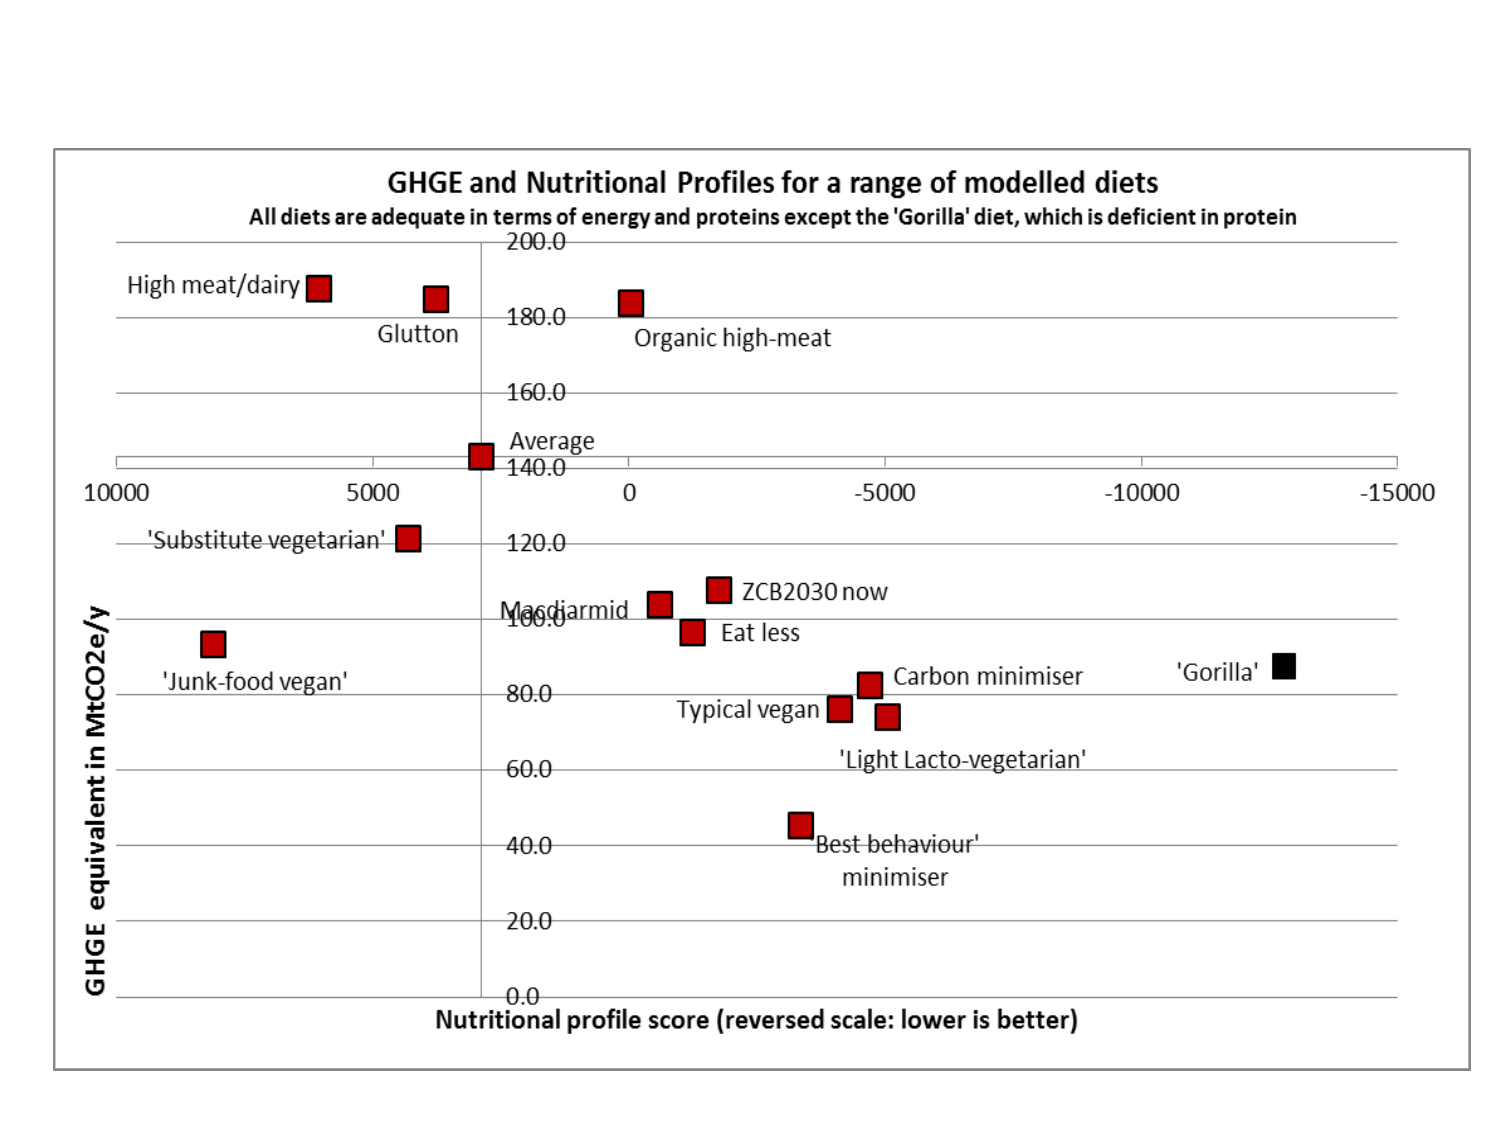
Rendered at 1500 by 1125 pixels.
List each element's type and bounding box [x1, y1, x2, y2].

picture [52, 148, 1471, 1071]
